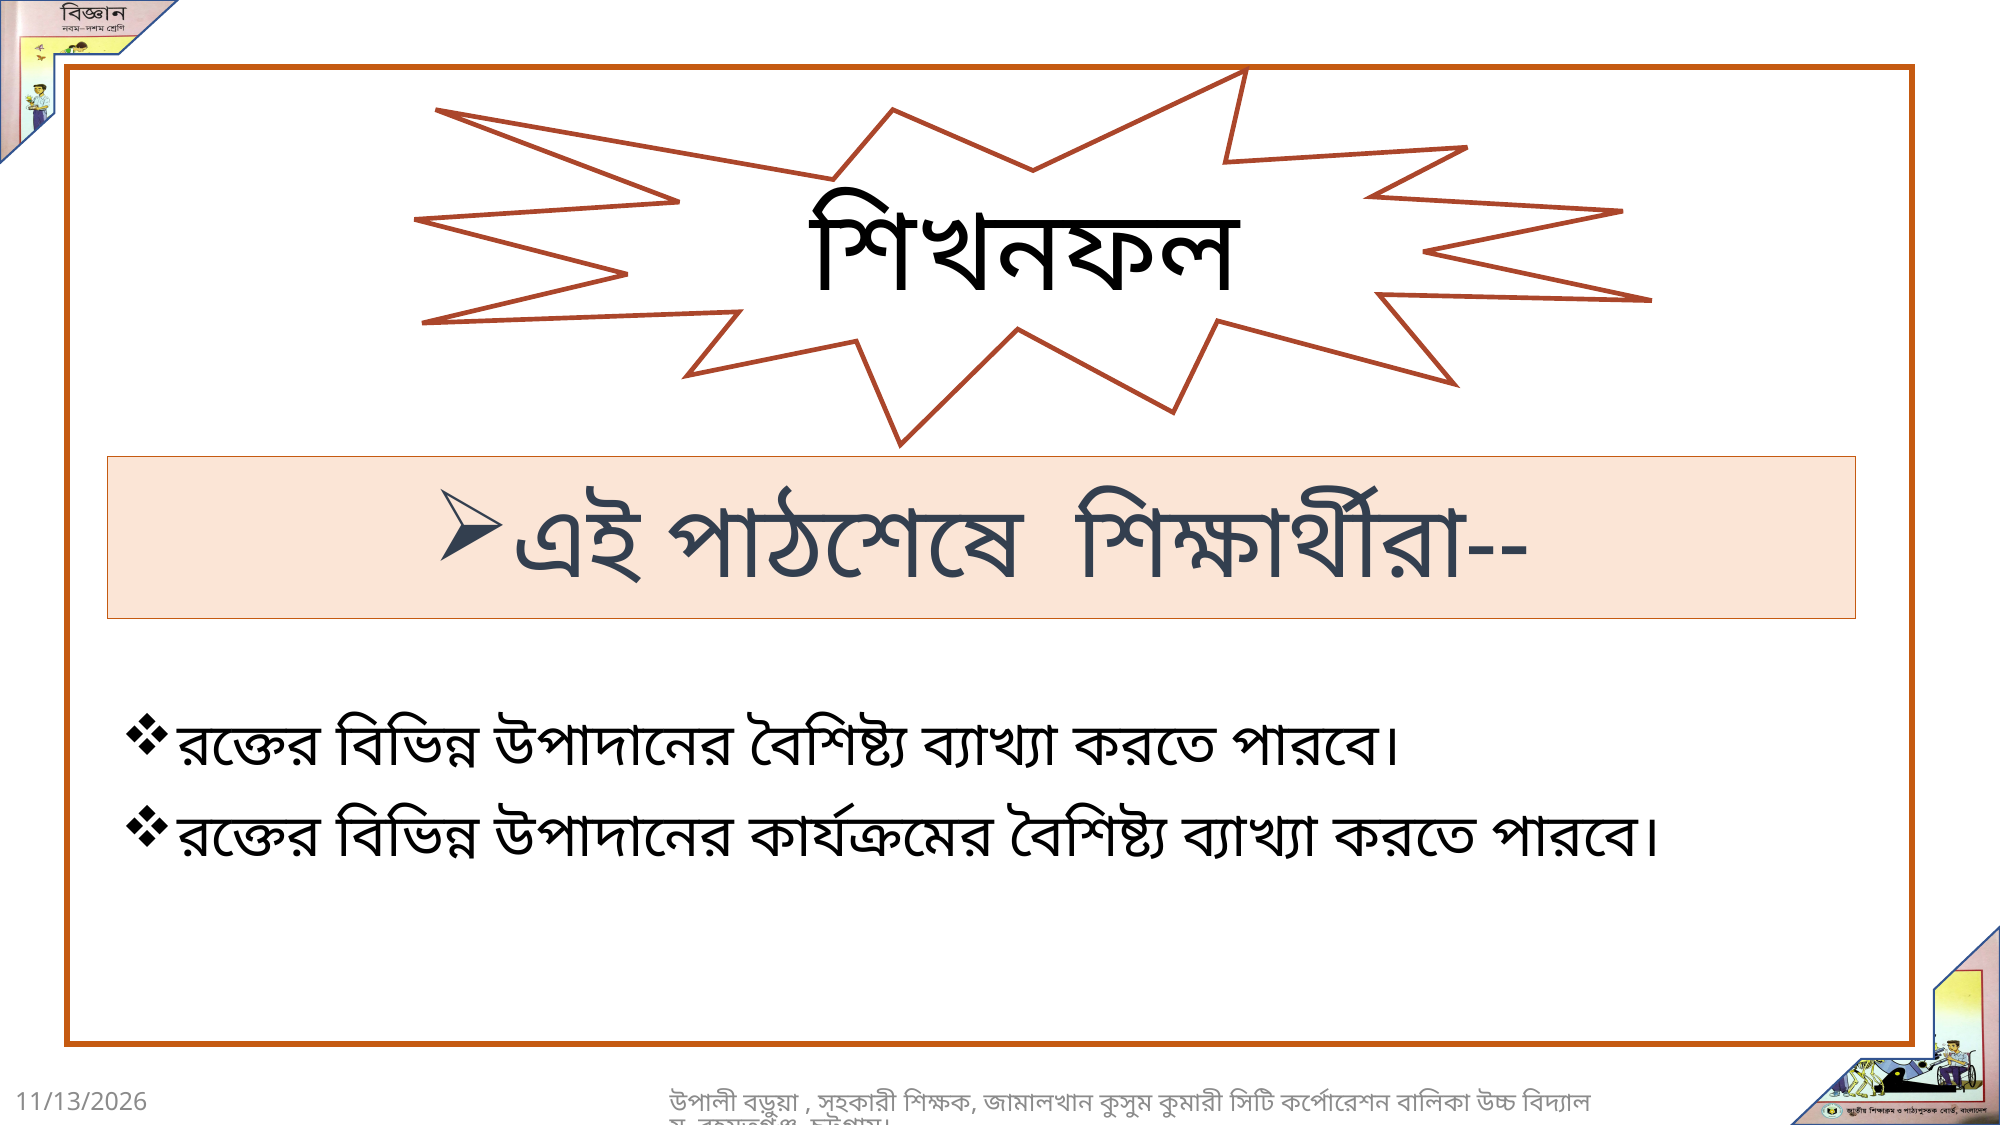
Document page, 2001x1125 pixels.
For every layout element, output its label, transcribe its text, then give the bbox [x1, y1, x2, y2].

text_box [66, 66, 1913, 1045]
text_box [1790, 925, 2000, 1125]
text_box [0, 0, 180, 165]
text_box রক্তের বিভিন্ন উপাদানের বৈশিষ্ট্য ব্যাখ্যা করতে পারবে। রক্তের বিভিন্ন উপাদানের কার্যক্রমের বৈশিষ্ট্য ব্যাখ্যা করতে পারবে। [106, 694, 1872, 876]
text_box শিখনফল [414, 68, 1653, 447]
text_box এই পাঠশেষে শিক্ষার্থীরা-- [107, 456, 1856, 619]
footer উপালী বড়ুয়া , সহকারী শিক্ষক, জামালখান কুসুম কুমারী সিটি কর্পোরেশন বালিকা উচ্চ বিদ্যালয় ,রহমতগঞ্জ, চট্টগ্রাম। [654, 1072, 1622, 1125]
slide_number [0, 1072, 450, 1125]
